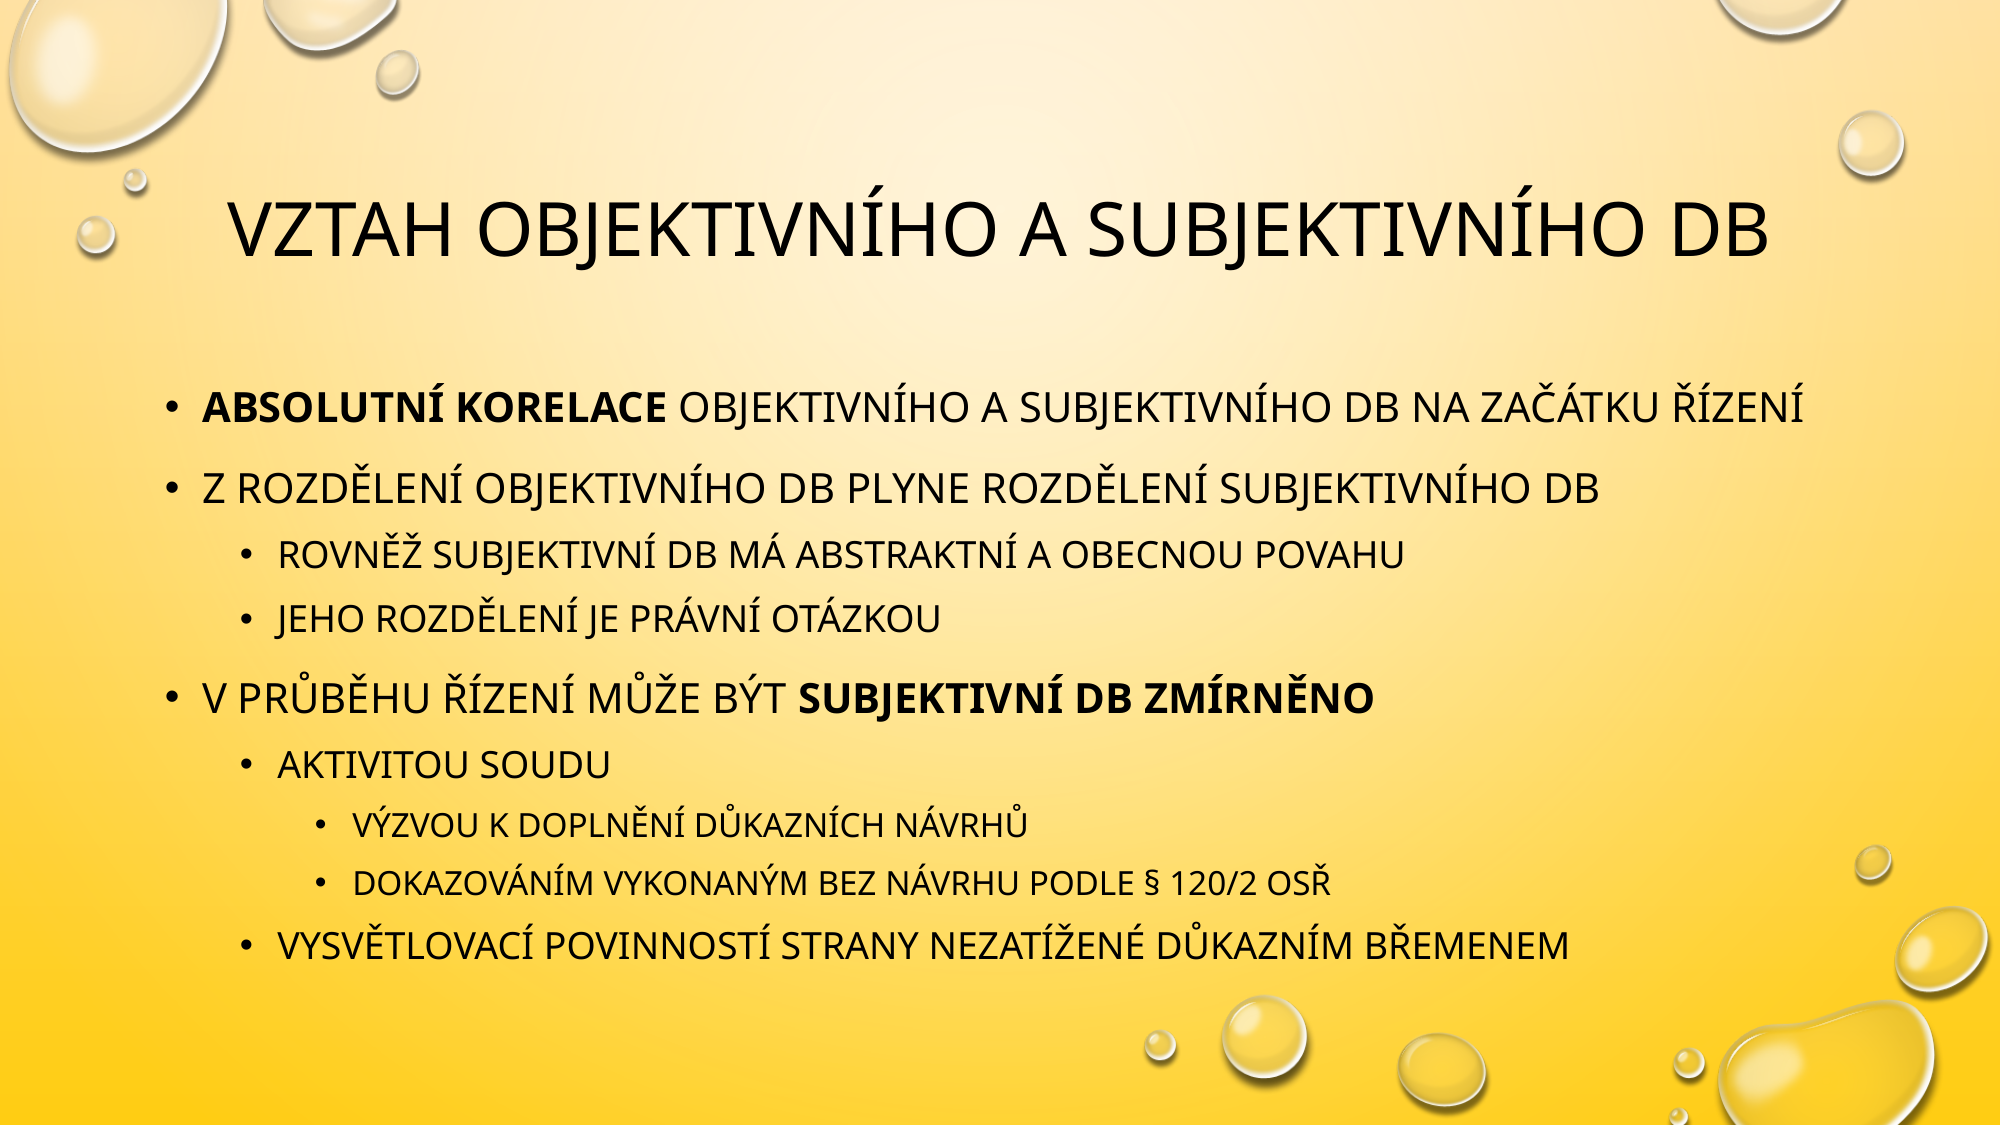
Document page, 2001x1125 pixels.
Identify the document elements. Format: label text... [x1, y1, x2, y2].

list Absolutní korelace objektivního a subjektivního DB na začátku řízení Z rozdělení objektivního DB plyne rozdělení subjektivního DB Rovněž subjektivní DB má abstraktní a obecnou povahu Jeho rozdělení je právní otázkou V průběhu řízení může být subjektivní DB zmírněno Aktivitou soudu Výzvou k doplnění důkazních návrhů Dokazováním vykonaným bez návrhu podle § 120/2 OSŘ vysvětlovací povinností strany nezatížené důkazním břemenem [149, 363, 1850, 1024]
picture [0, 0, 2000, 1125]
title Vztah objektivního a subjektivního DB [149, 101, 1851, 364]
